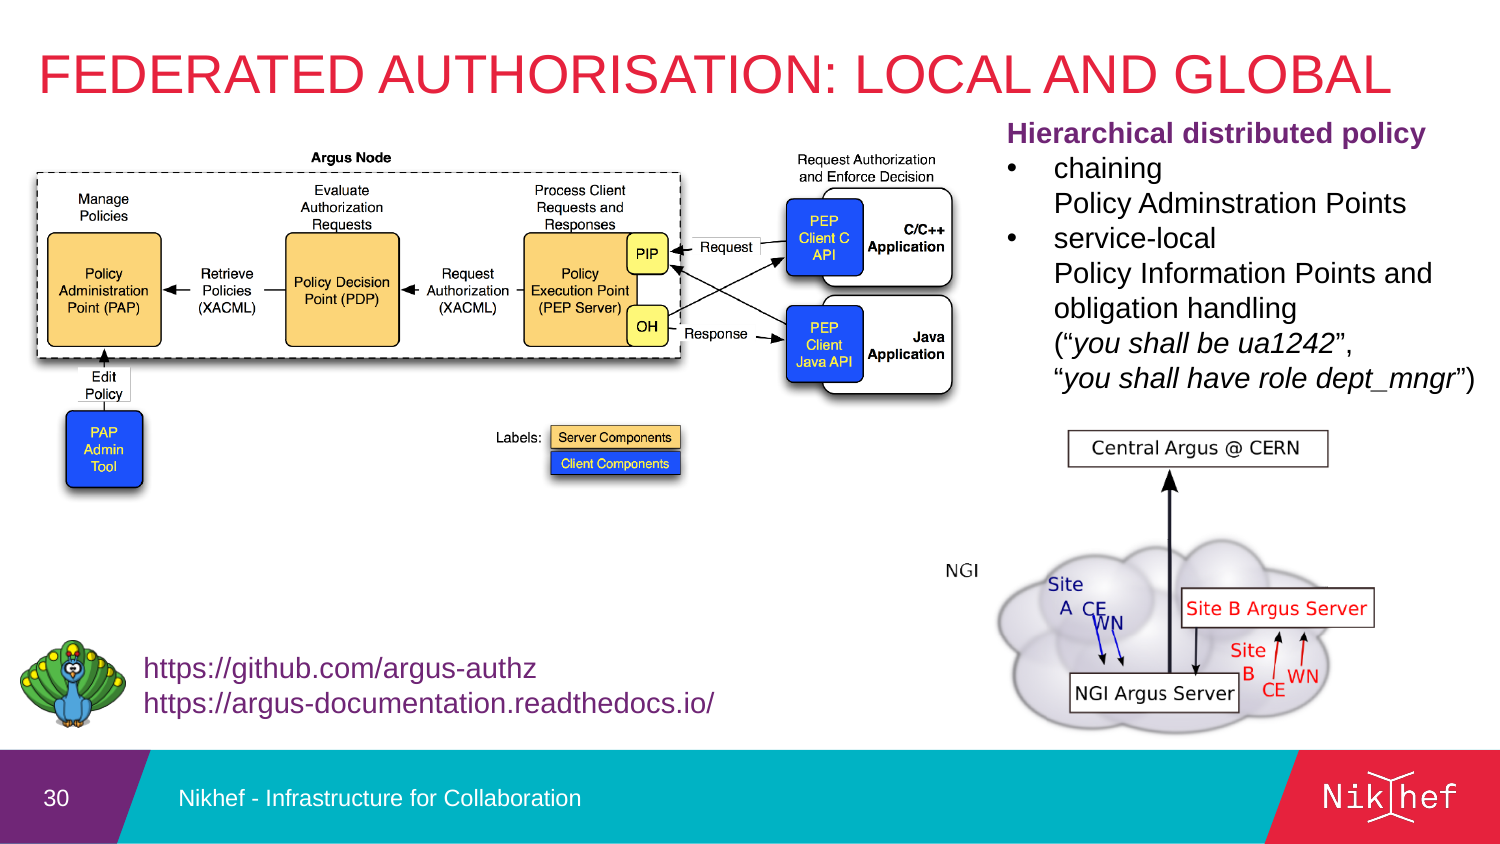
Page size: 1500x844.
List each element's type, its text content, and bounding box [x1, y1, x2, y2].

slide_number 30 [42, 782, 73, 812]
picture [20, 640, 126, 729]
footer Nikhef - Infrastructure for Collaboration [163, 755, 1244, 838]
text_box Hierarchical distributed policy chaining Policy Adminstration Points service-local Policy Information Points and obligation handling (“you shall be ua1242”, “you shall have role dept_mngr”) [998, 106, 1488, 403]
picture [1324, 771, 1456, 823]
picture [20, 140, 1388, 743]
list Federated Authorisation: local and global [38, 38, 1462, 106]
text_box https://github.com/argus-authz https://argus-documentation.readthedocs.io/ [134, 640, 725, 728]
